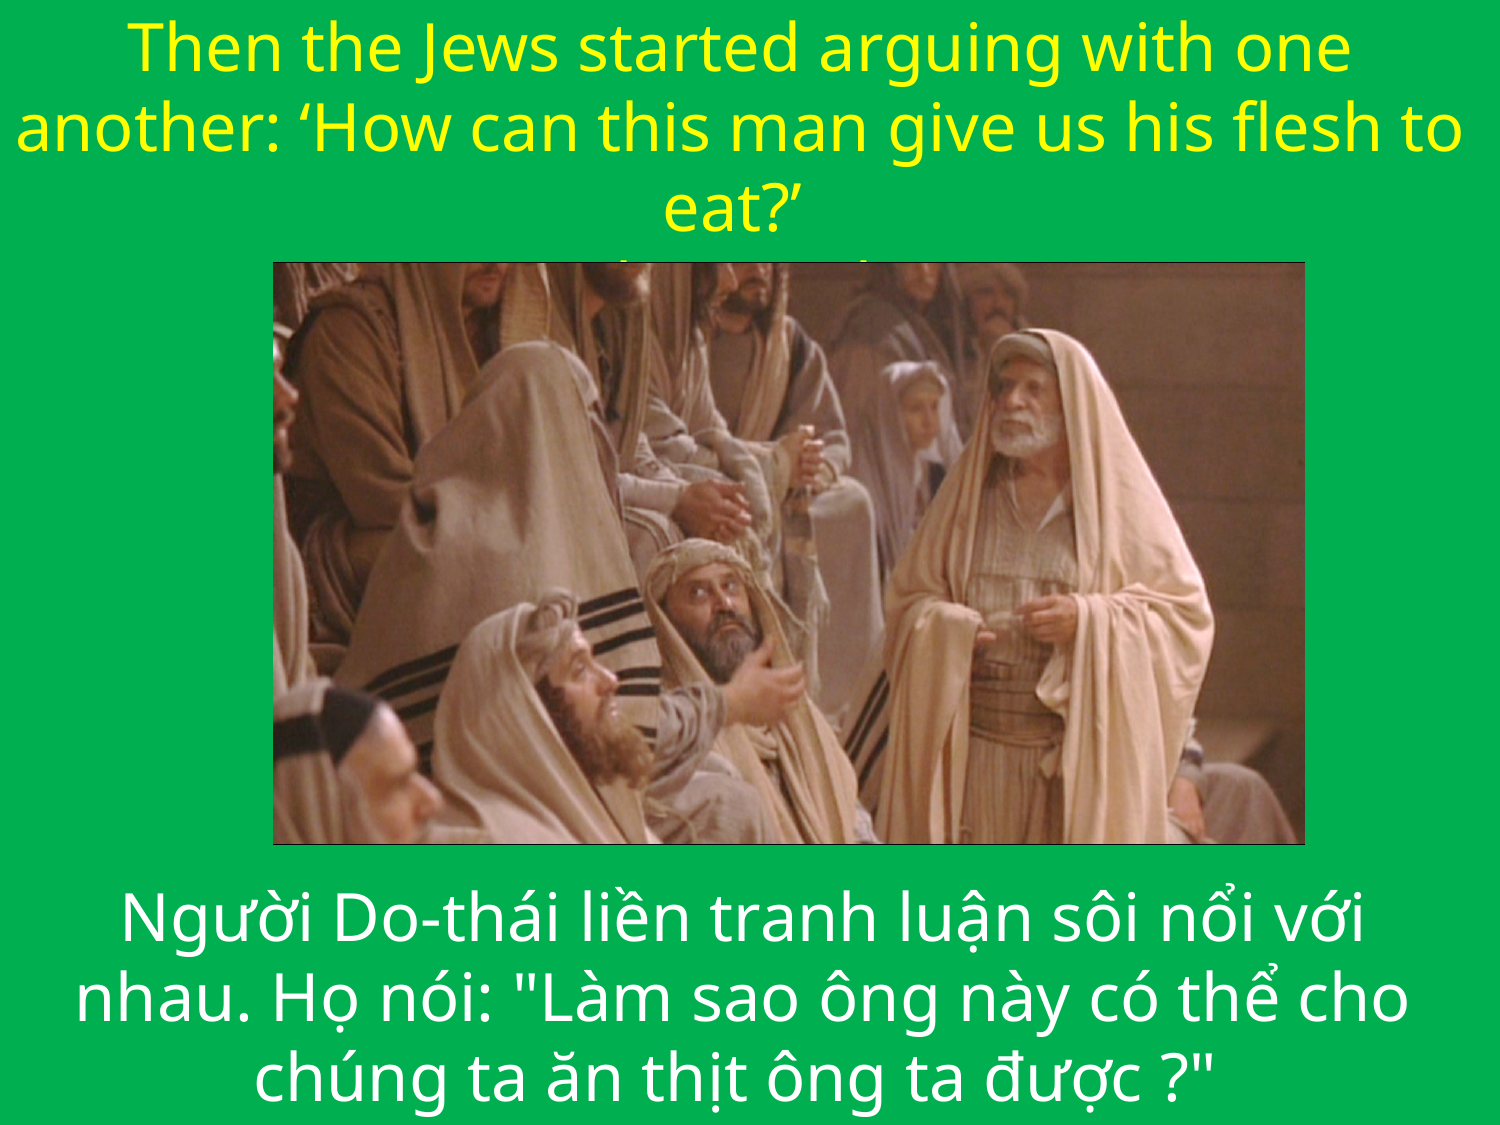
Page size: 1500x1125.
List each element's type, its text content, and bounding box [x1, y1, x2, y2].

text_box Then the Jews started arguing with one another: ‘How can this man give us his flesh to eat?’ they said. [0, 0, 1483, 332]
text_box Người Do-thái liền tranh luận sôi nổi với nhau. Họ nói: "Làm sao ông này có thể cho chúng ta ăn thịt ông ta được ?" [29, 867, 1459, 1123]
picture [273, 262, 1305, 845]
